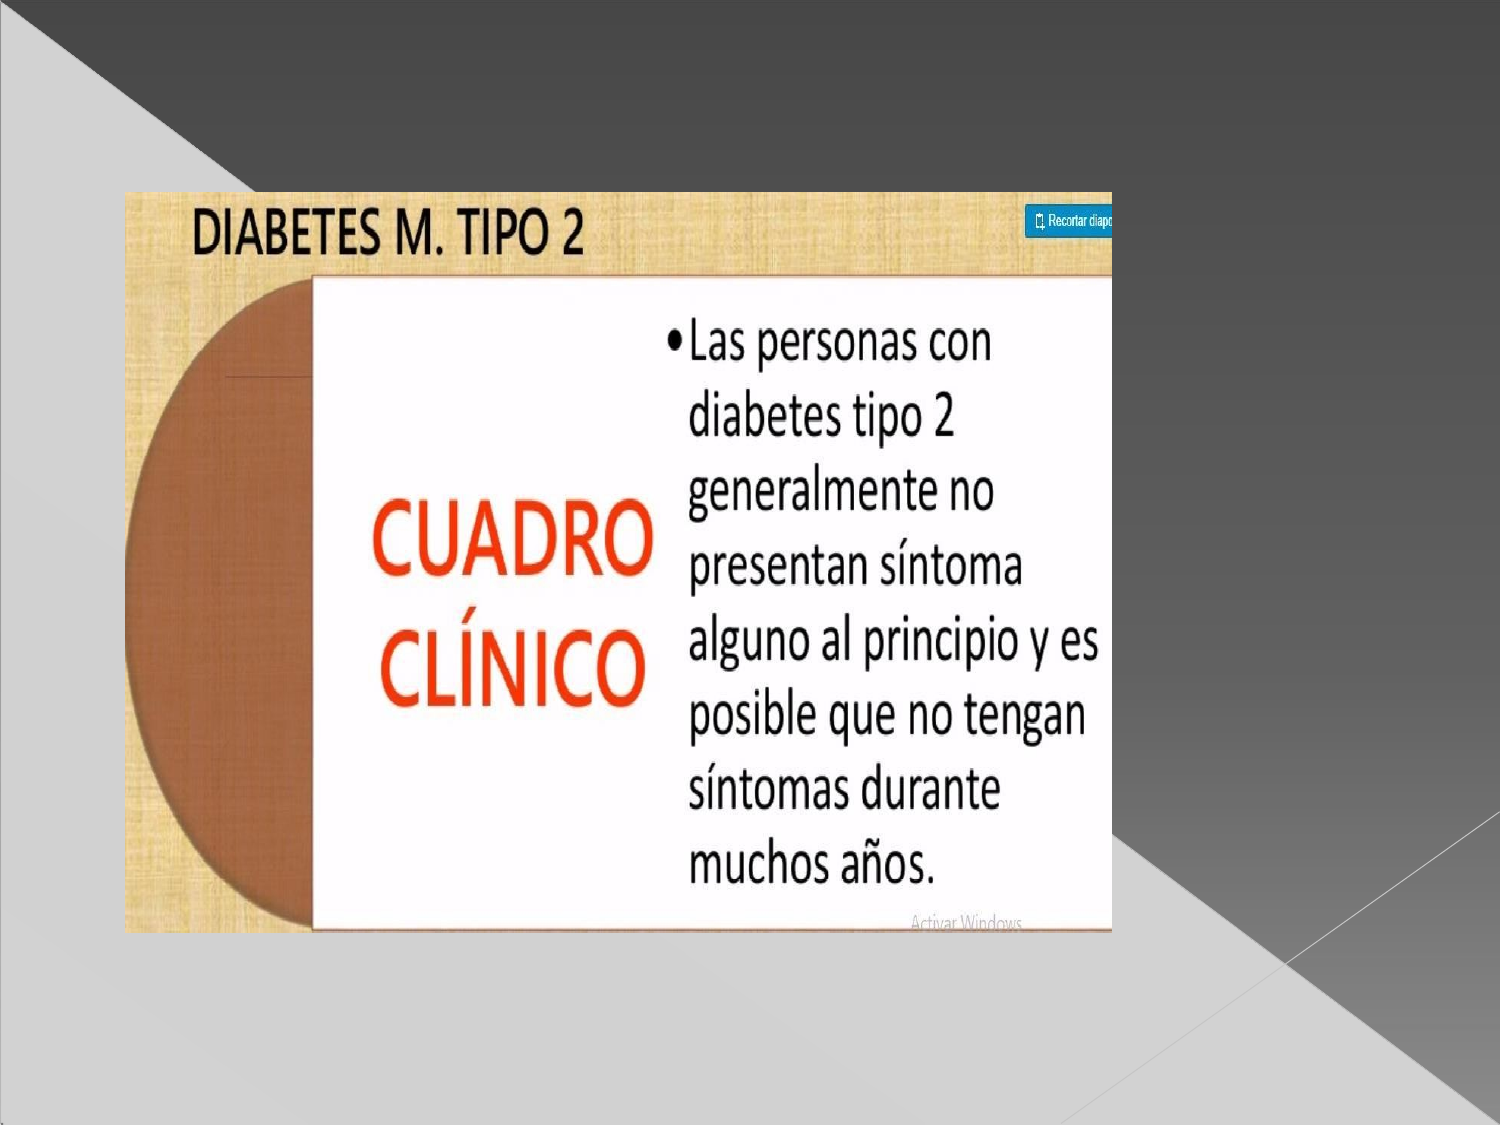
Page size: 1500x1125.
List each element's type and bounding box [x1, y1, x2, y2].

text_box [0, 0, 1500, 1125]
